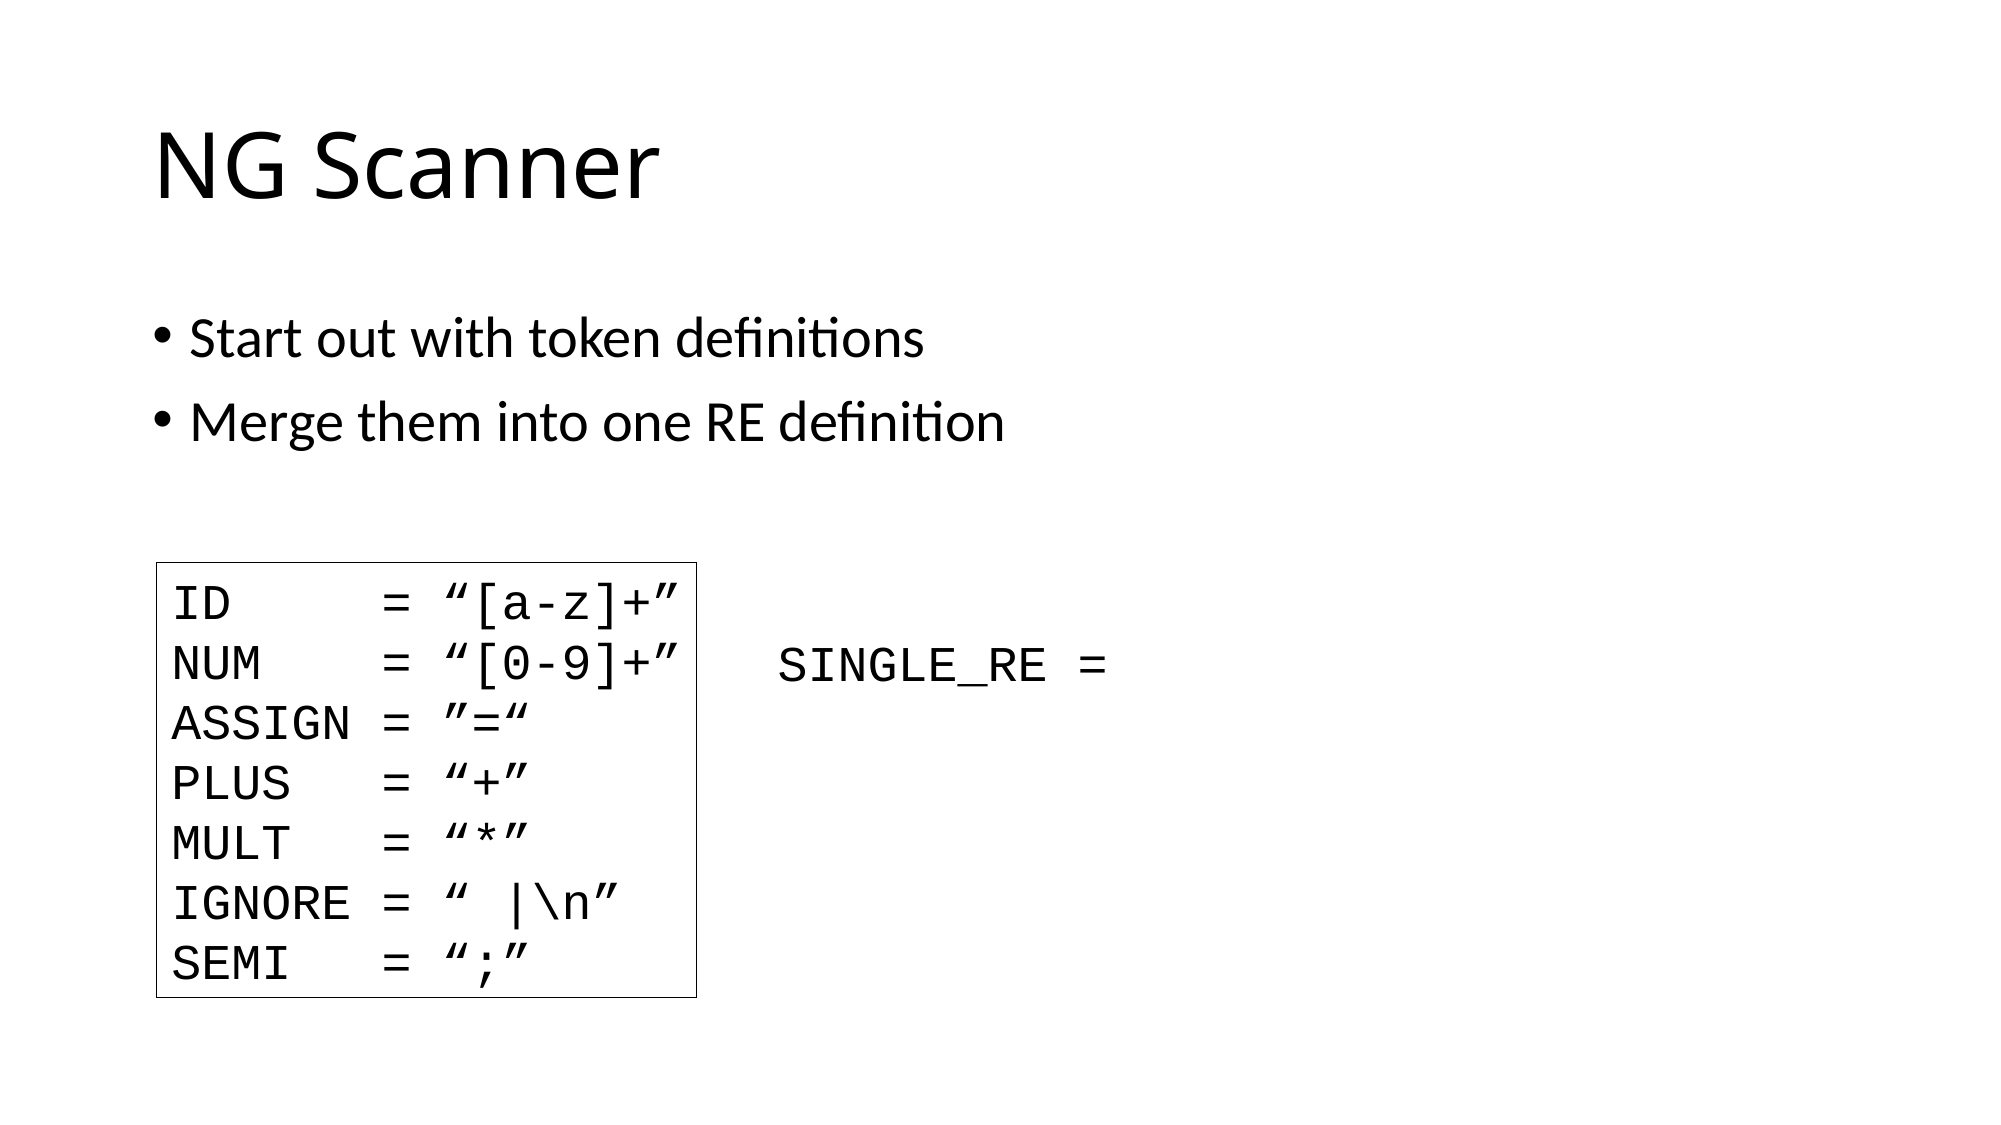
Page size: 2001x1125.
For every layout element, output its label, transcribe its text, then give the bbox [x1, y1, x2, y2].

text_box SINGLE_RE = [762, 623, 1123, 699]
text_box ID = “[a-z]+” NUM = “[0-9]+” ASSIGN = ”=“ PLUS = “+” MULT = “*” IGNORE = “ |\n” SEMI = “;” [156, 562, 697, 998]
title NG Scanner [137, 59, 1863, 278]
list Start out with token definitions Merge them into one RE definition [137, 299, 1863, 478]
